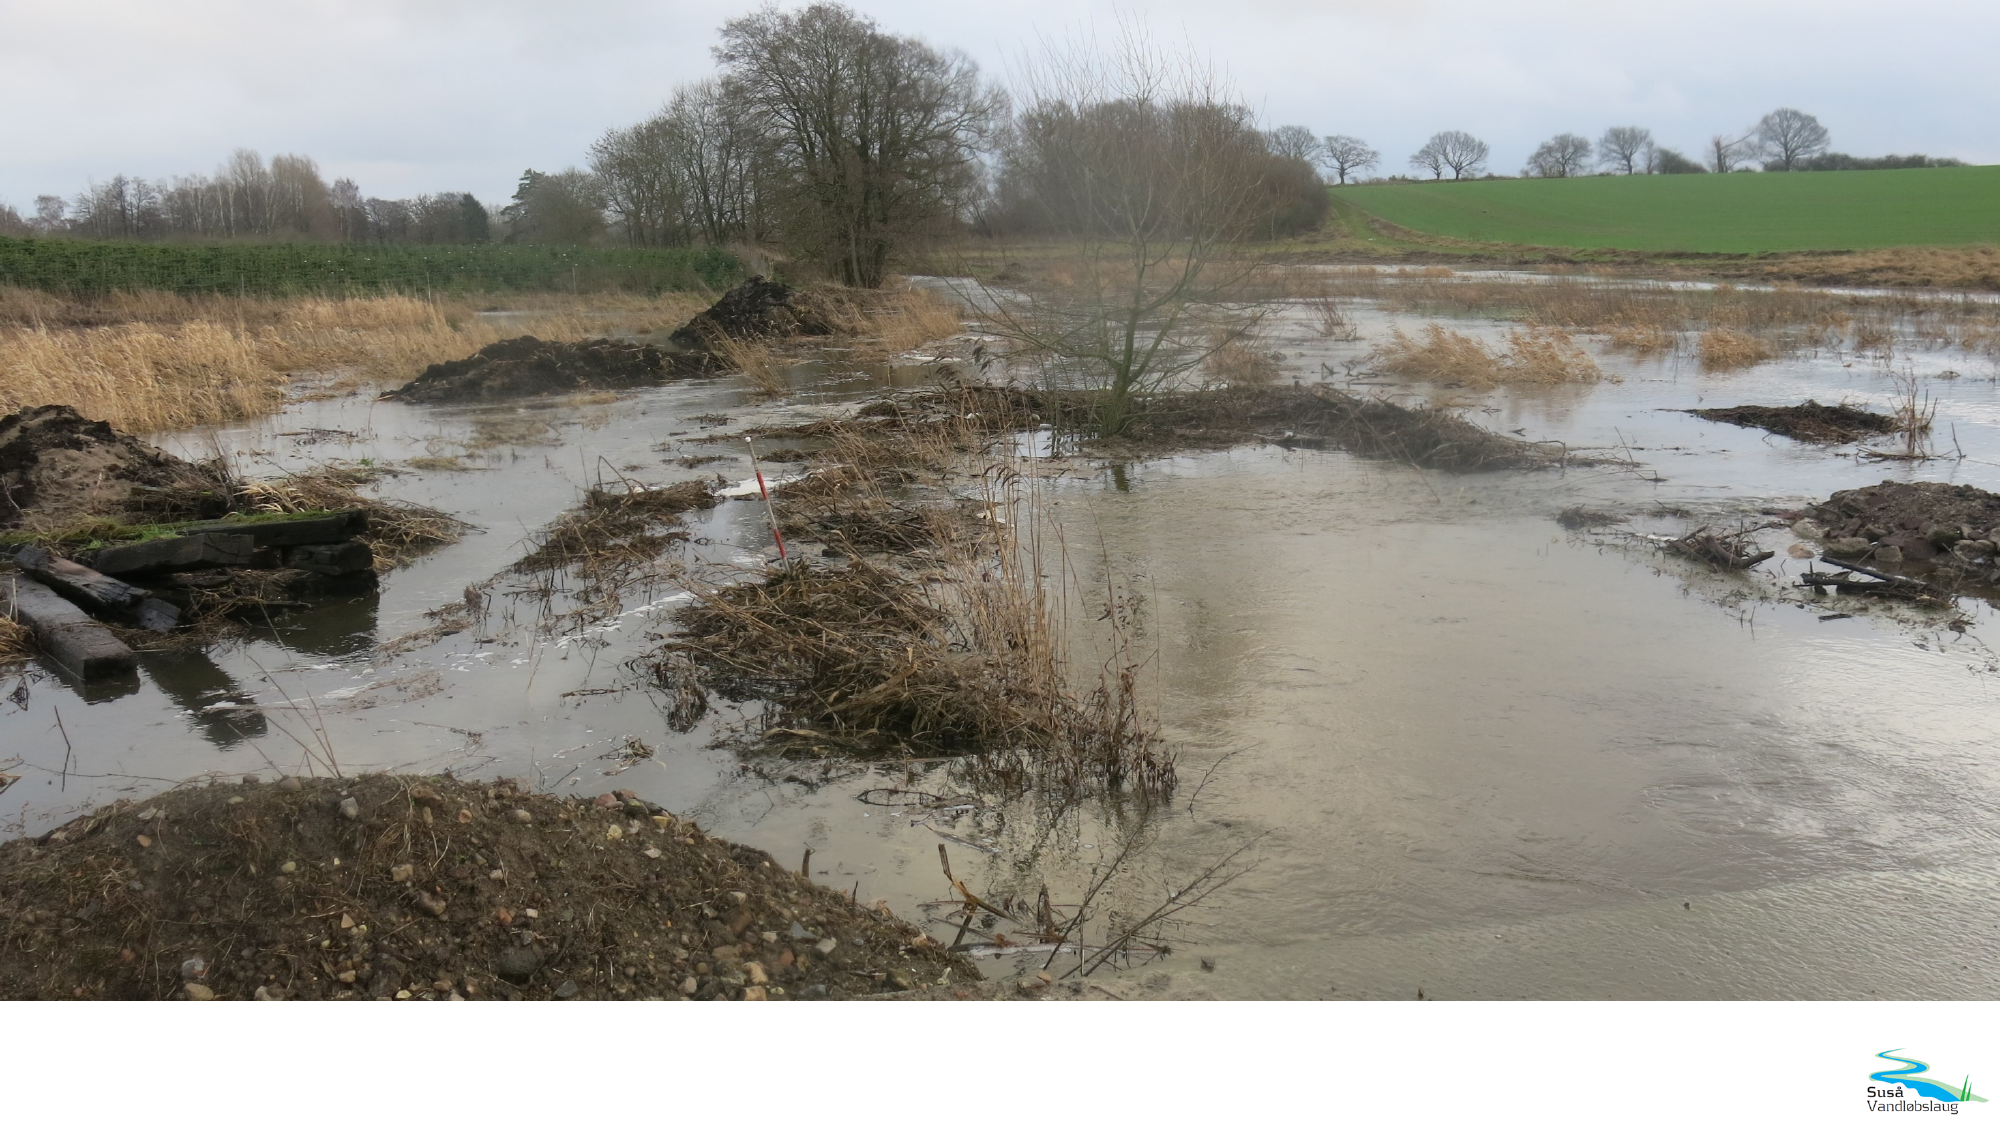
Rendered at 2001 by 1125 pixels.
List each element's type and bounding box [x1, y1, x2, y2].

picture [1844, 1038, 2000, 1125]
picture [0, 0, 2000, 1001]
